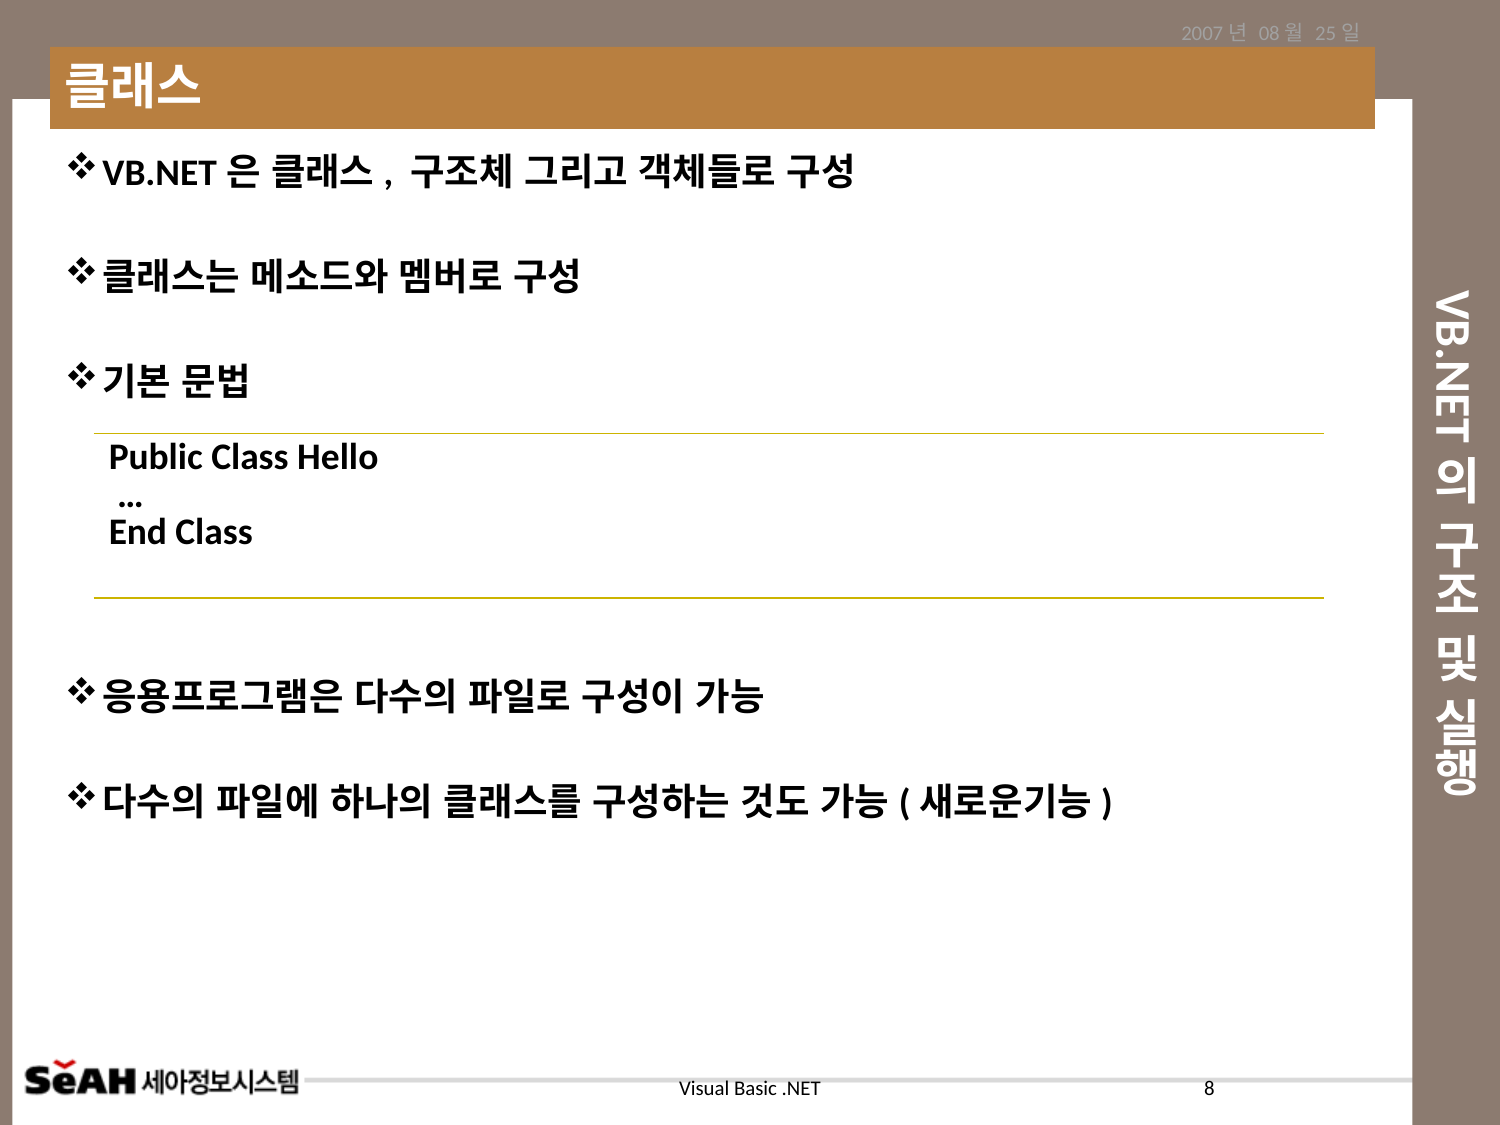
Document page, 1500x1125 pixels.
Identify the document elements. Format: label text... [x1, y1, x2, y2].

slide_number 8 [1067, 1061, 1230, 1112]
list VB.NET은 클래스, 구조체 그리고 객체들로 구성 클래스는 메소드와 멤버로 구성 기본 문법 응용프로그램은 다수의 파일로 구성이 가능 다수의 파일에 하나의 클래스를 구성하는 것도 가능(새로운기능) [50, 140, 1375, 1025]
picture [13, 99, 1412, 1125]
list 클래스 [50, 46, 1375, 129]
footer Visual Basic .NET [443, 1062, 1057, 1113]
slide_number 2007년 08월 25일 [1149, 12, 1375, 50]
title VB.NET의 구조 및 실행 [1412, 62, 1500, 1025]
table_header Public Class Hello … End Class [94, 434, 1324, 597]
